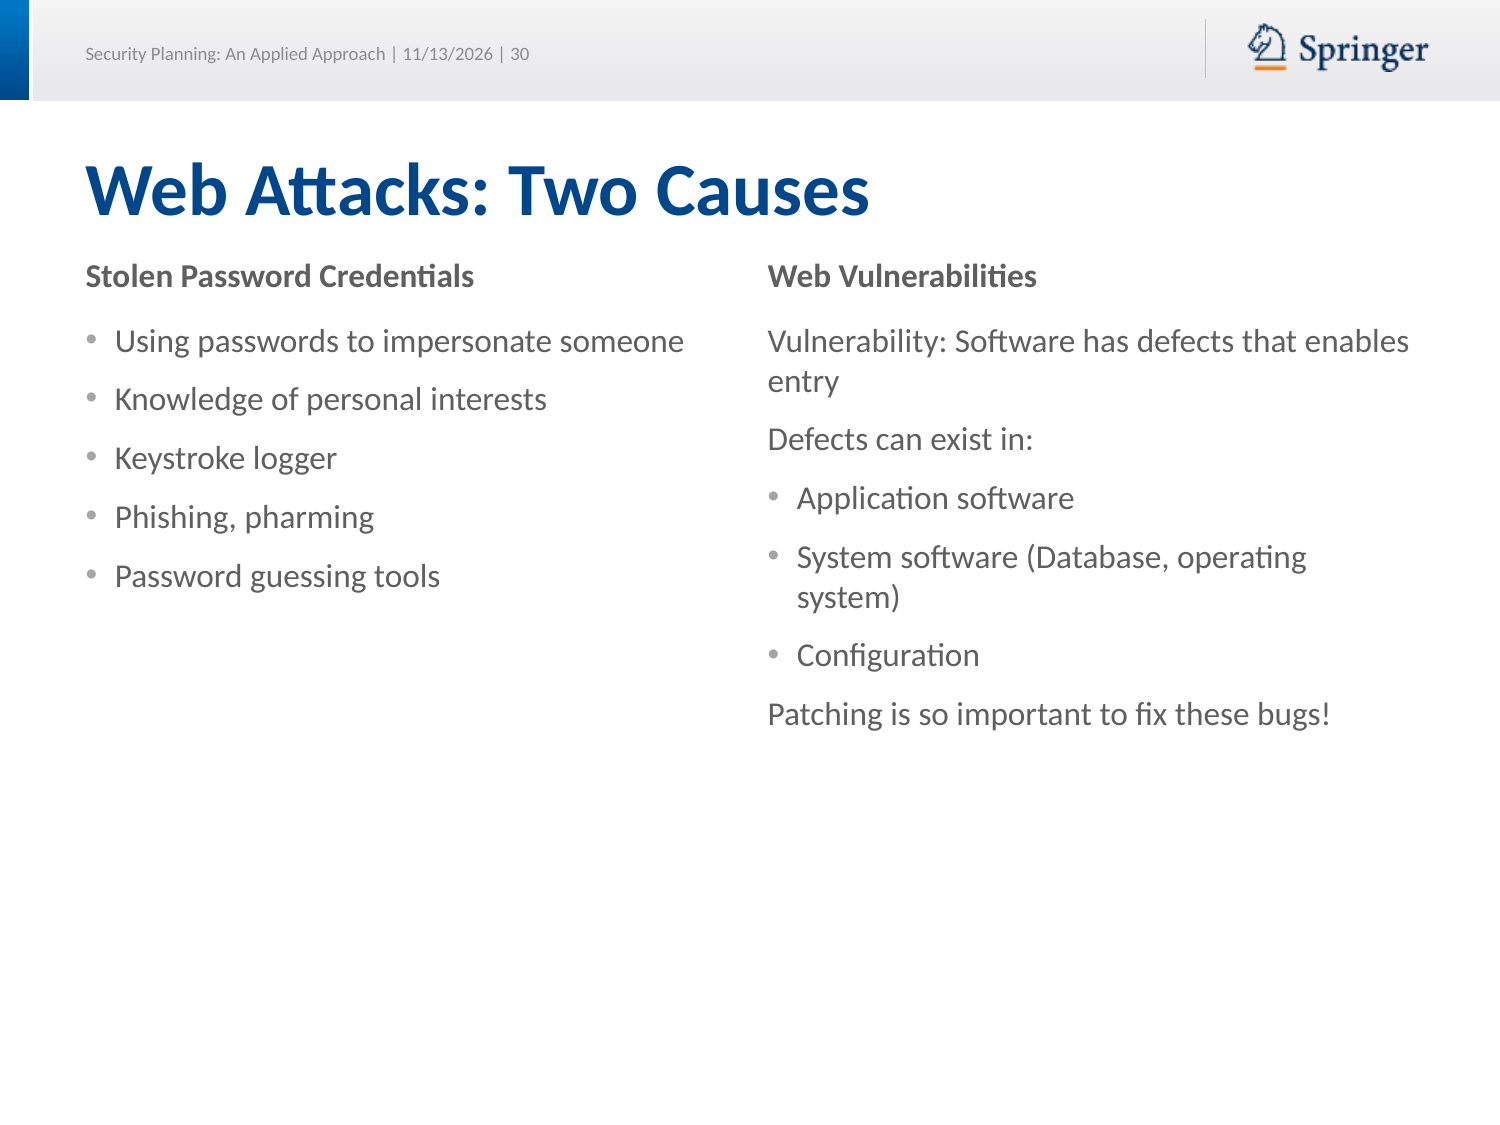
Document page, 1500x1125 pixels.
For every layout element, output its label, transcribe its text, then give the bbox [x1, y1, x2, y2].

list Vulnerability: Software has defects that enables entry Defects can exist in: Application software System software (Database, operating system) Configuration Patching is so important to fix these bugs! [767, 318, 1418, 1075]
list Web Vulnerabilities [767, 248, 1418, 296]
title Web Attacks: Two Causes [85, 150, 1424, 233]
picture [33, 0, 1500, 101]
list Stolen Password Credentials [85, 248, 736, 296]
list Using passwords to impersonate someone Knowledge of personal interests Keystroke logger Phishing, pharming Password guessing tools [85, 318, 736, 674]
